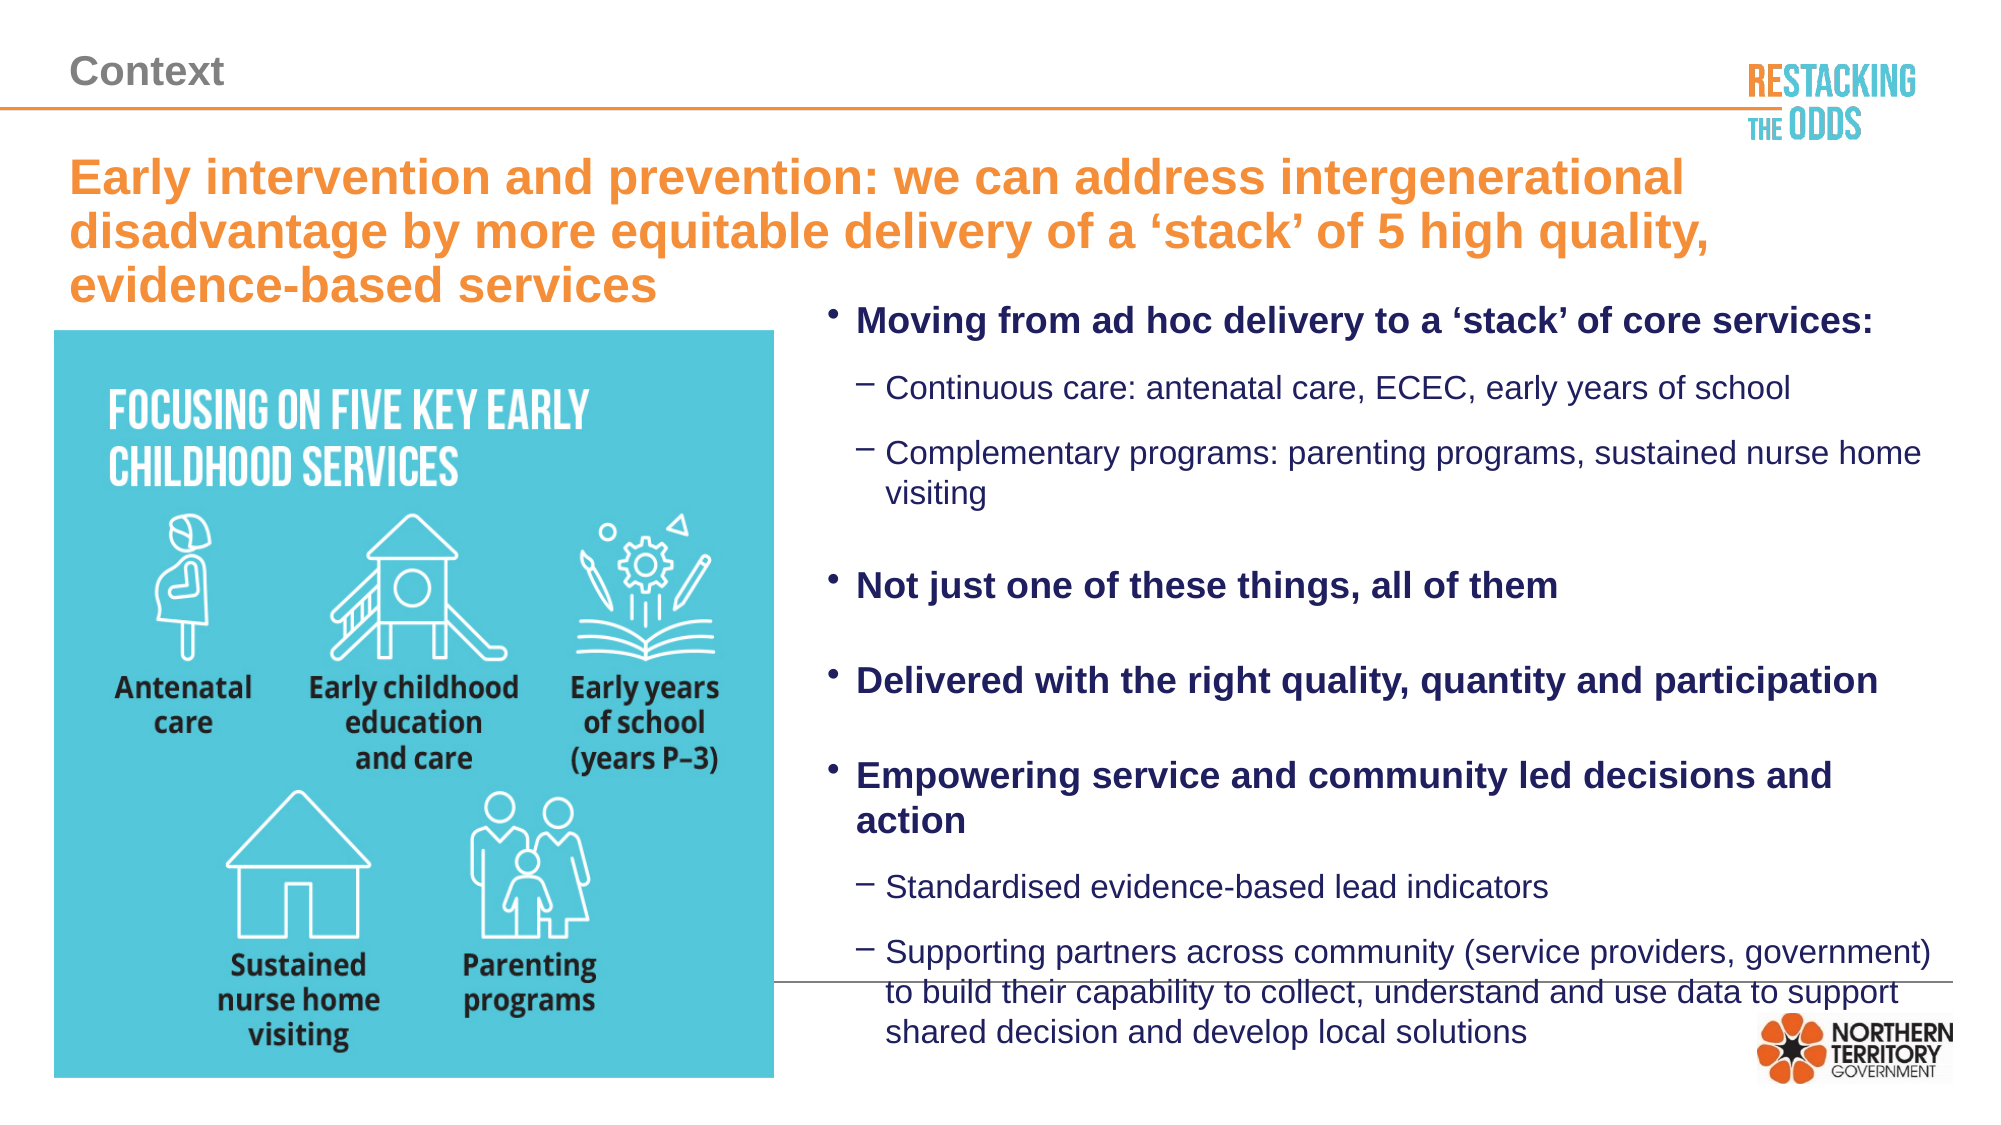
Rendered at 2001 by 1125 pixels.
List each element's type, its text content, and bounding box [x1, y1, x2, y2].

picture [0, 26, 1938, 170]
picture [54, 330, 774, 1078]
title Early intervention and prevention: we can address intergenerational disadvantage by more equitable delivery of a ‘stack’ of 5 high quality, evidence-based services [54, 144, 1960, 289]
list Moving from ad hoc delivery to a ‘stack’ of core services: Continuous care: antenatal care, ECEC, early years of school Complementary programs: parenting programs, sustained nurse home visiting Not just one of these things, all of them Delivered with the right quality, quantity and participation Empowering service and community led decisions and action Standardised evidence-based lead indicators Supporting partners across community (service providers, government) to build their capability to collect, understand and use data to support shared decision and develop local solutions [812, 288, 1960, 1058]
text_box Context [54, 9, 1919, 103]
picture [1757, 1058, 1953, 1084]
